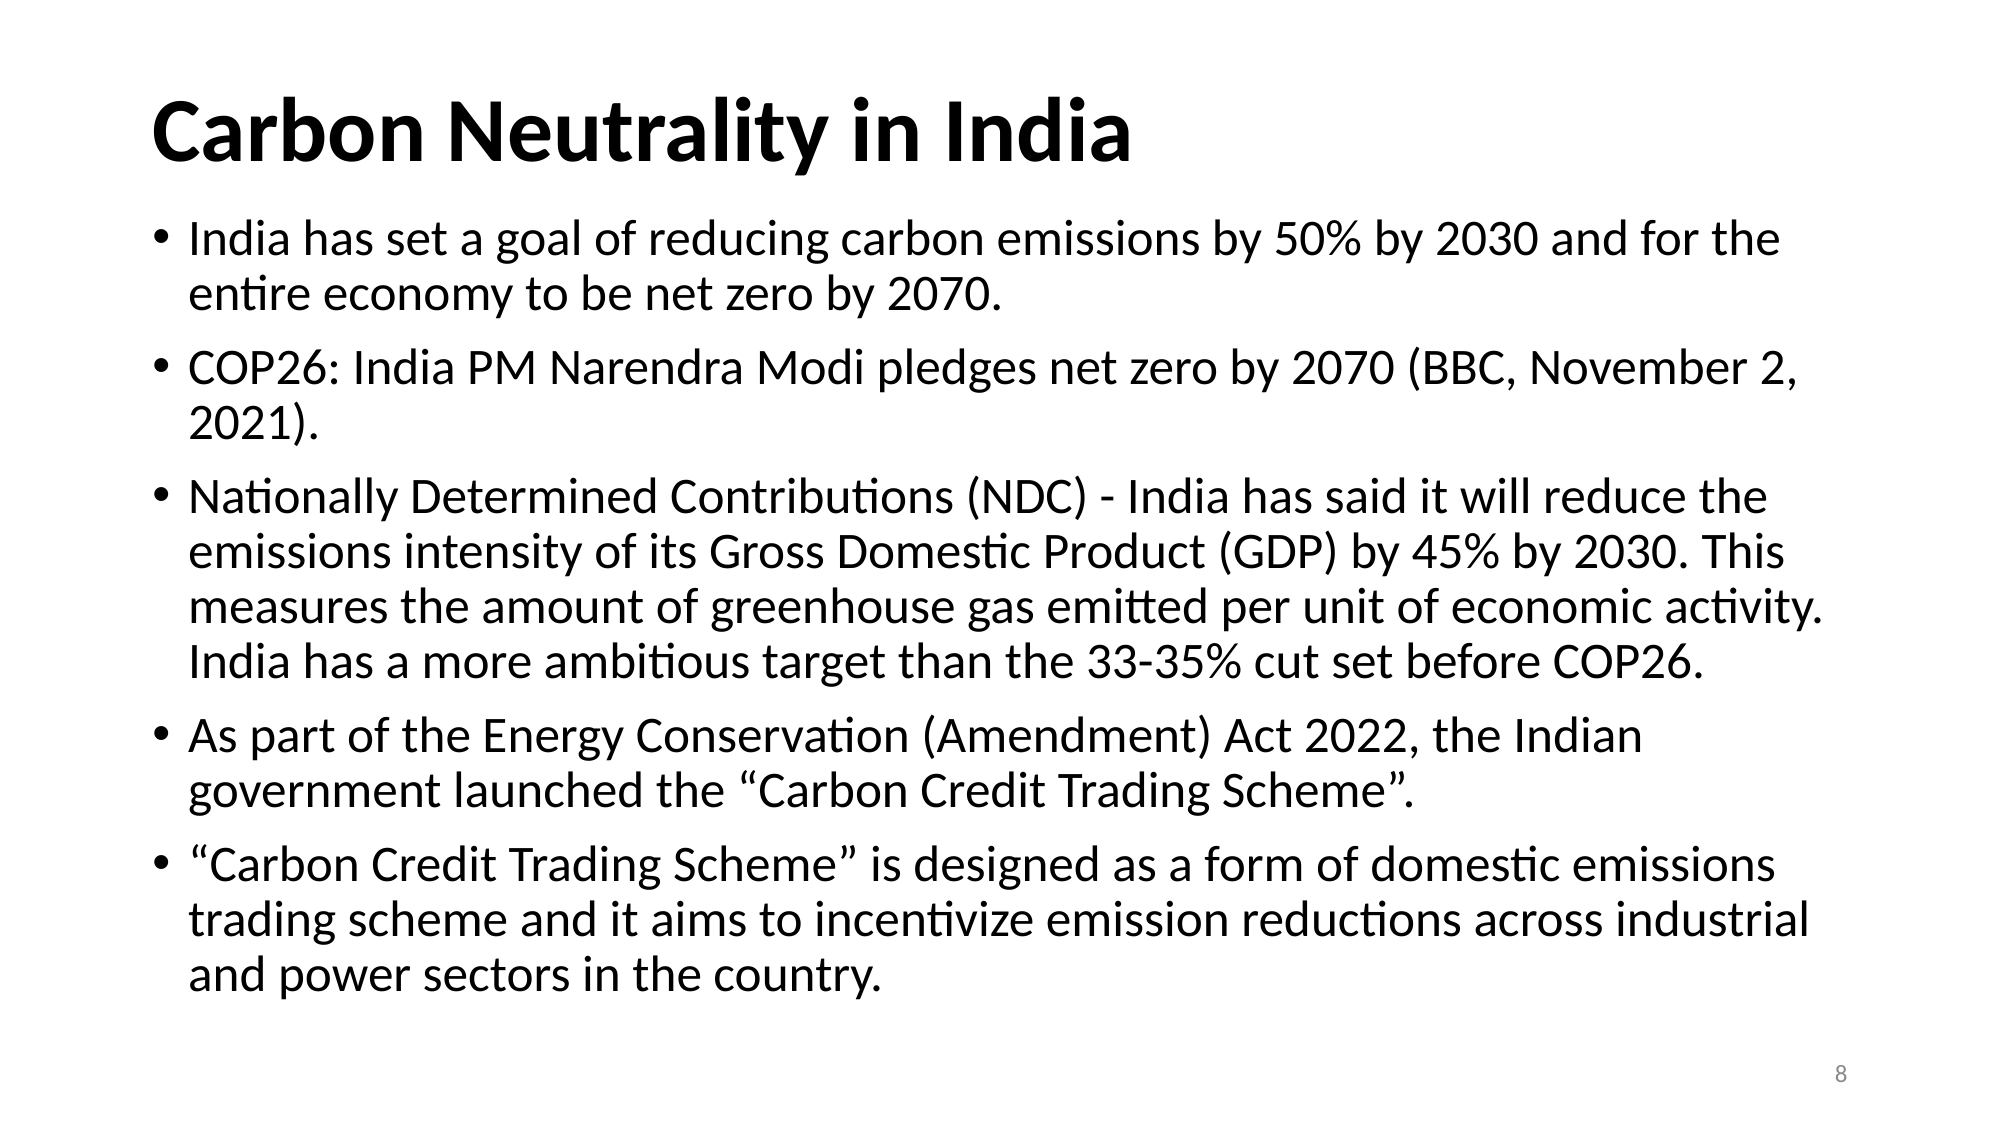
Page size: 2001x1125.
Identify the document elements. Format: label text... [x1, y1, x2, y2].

title Carbon Neutrality in India [137, 59, 1811, 203]
list India has set a goal of reducing carbon emissions by 50% by 2030 and for the entire economy to be net zero by 2070. COP26: India PM Narendra Modi pledges net zero by 2070 (BBC, November 2, 2021). Nationally Determined Contributions (NDC) - India has said it will reduce the emissions intensity of its Gross Domestic Product (GDP) by 45% by 2030. This measures the amount of greenhouse gas emitted per unit of economic activity. India has a more ambitious target than the 33-35% cut set before COP26. As part of the Energy Conservation (Amendment) Act 2022, the Indian government launched the “Carbon Credit Trading Scheme”. “Carbon Credit Trading Scheme” is designed as a form of domestic emissions trading scheme and it aims to incentivize emission reductions across industrial and power sectors in the country. [137, 203, 1863, 1066]
slide_number 8 [1412, 1042, 1863, 1103]
